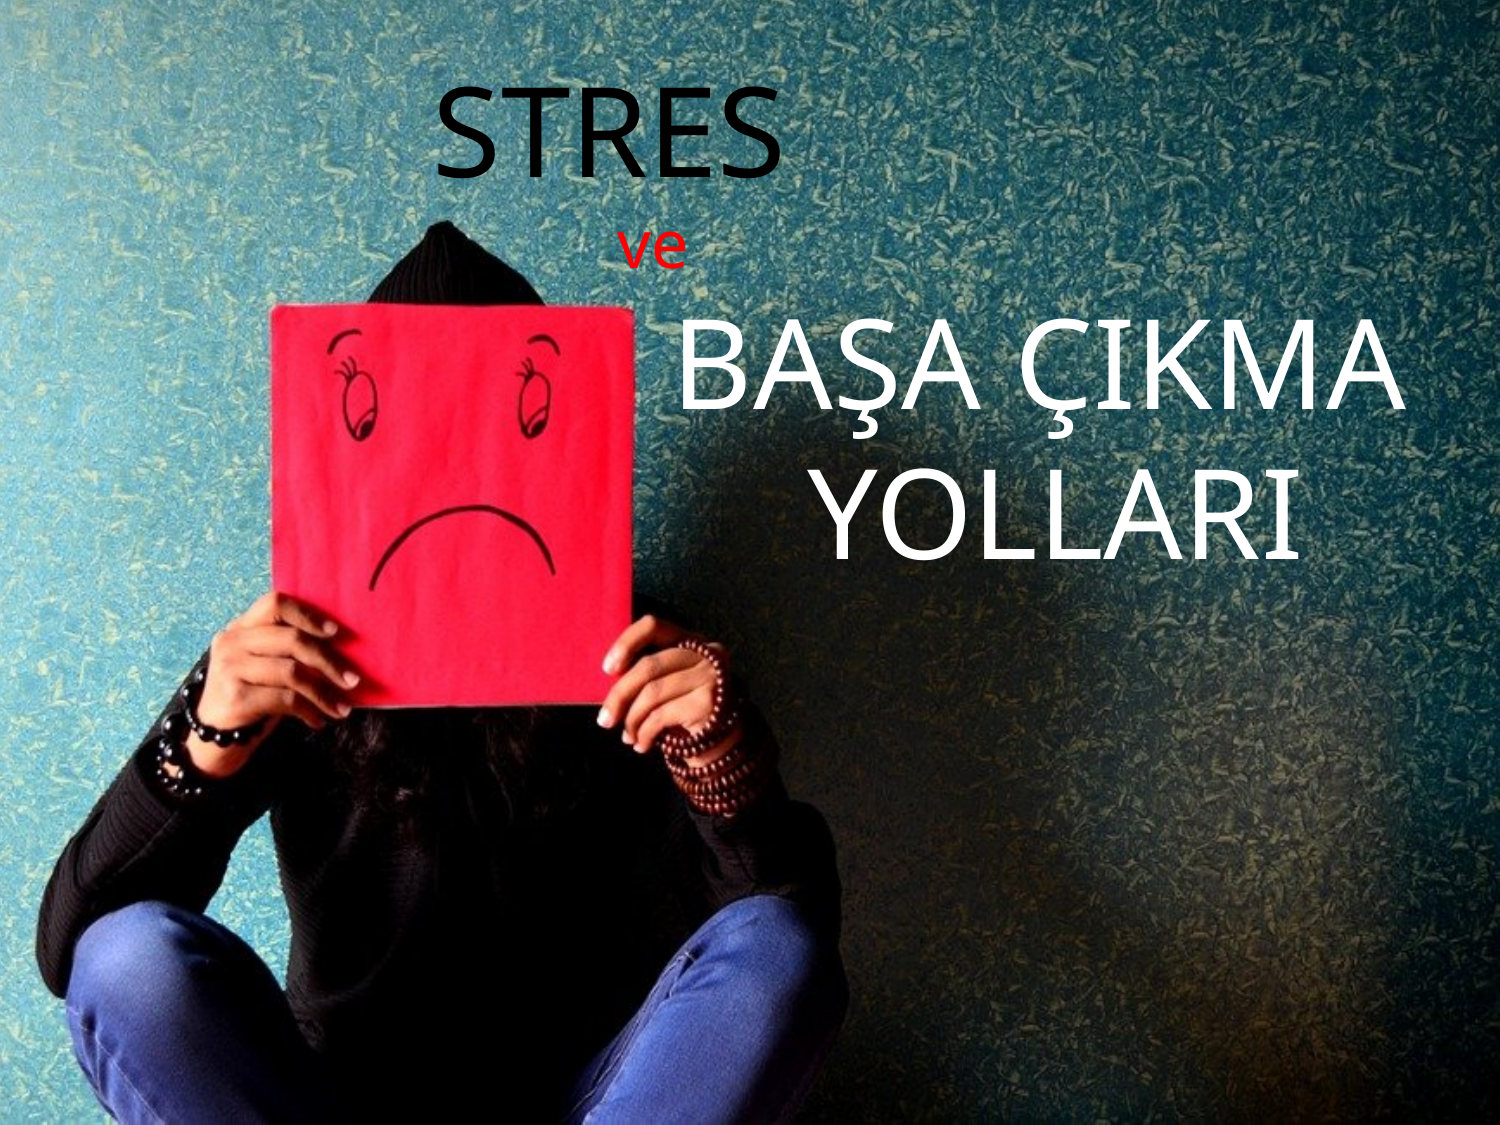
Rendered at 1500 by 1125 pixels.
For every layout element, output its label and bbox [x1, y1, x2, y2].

list [0, 0, 1500, 1125]
